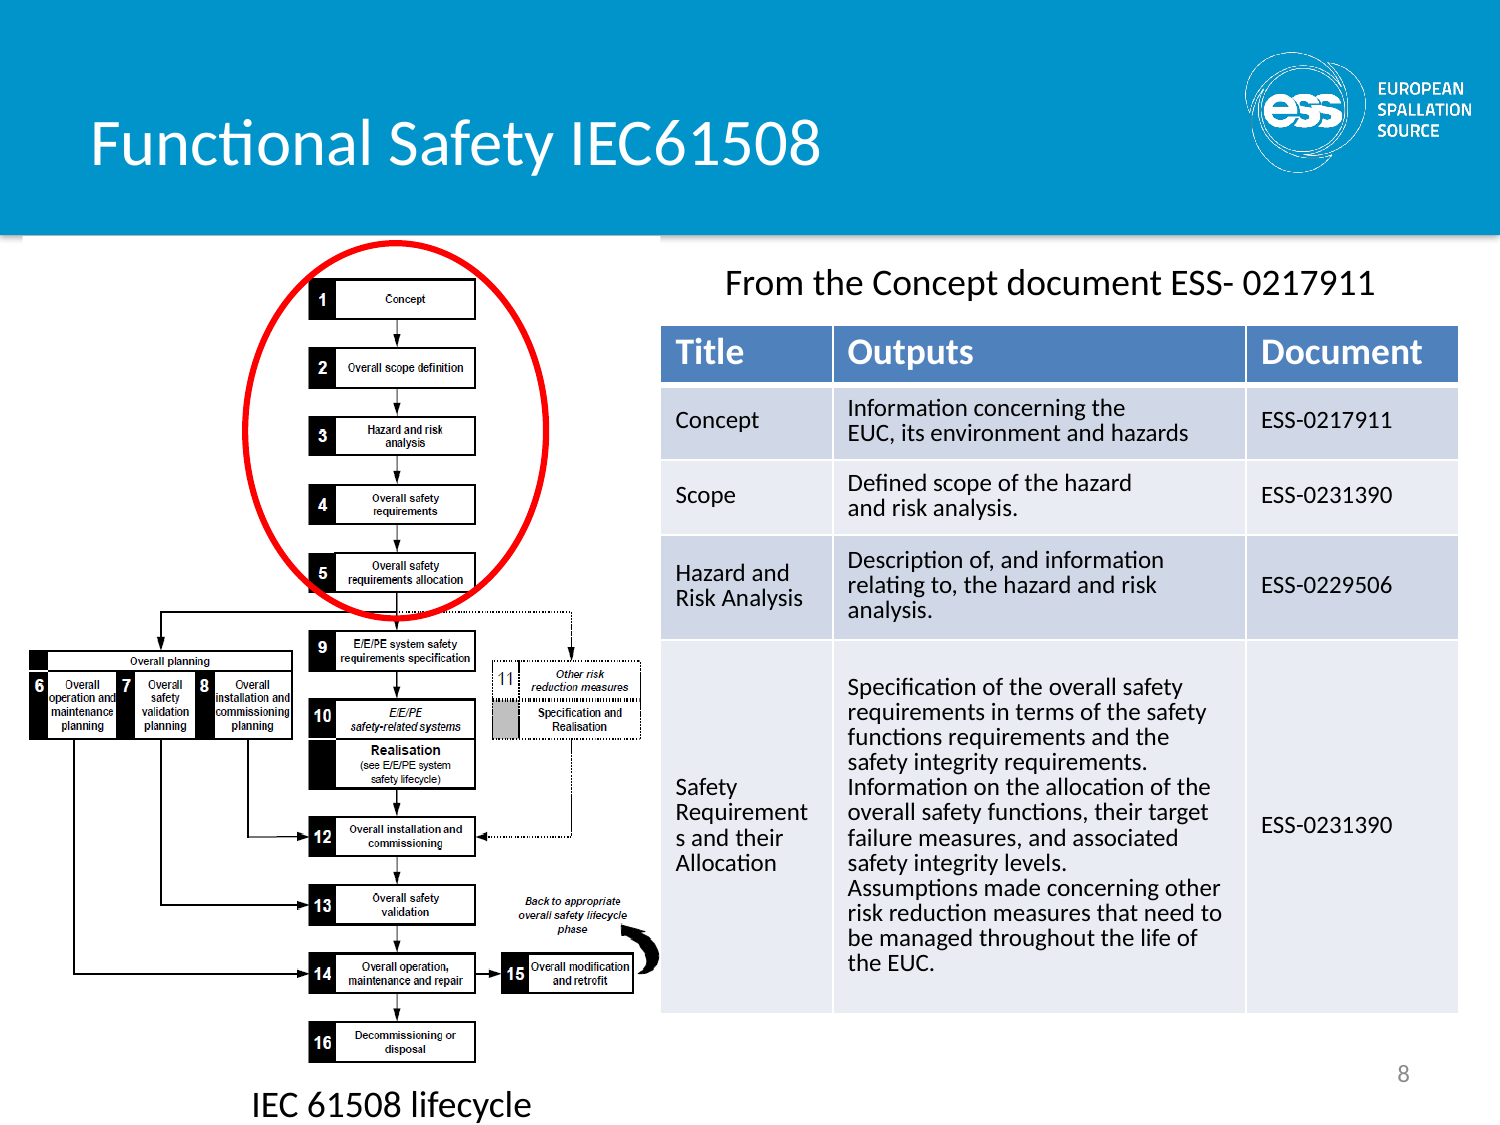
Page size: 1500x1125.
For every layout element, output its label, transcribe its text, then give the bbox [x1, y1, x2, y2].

table_cell Specification of the overall safety requirements in terms of the safety functions requirements and the safety integrity requirements. Information on the allocation of the overall safety functions, their target failure measures, and associated safety integrity levels. Assumptions made concerning other risk reduction measures that need to be managed throughout the life of the EUC. [834, 641, 1245, 1013]
table_cell Scope [666, 461, 832, 534]
picture [1400, 83, 1407, 94]
picture [1389, 104, 1393, 115]
picture [22, 236, 661, 1073]
text_box IEC 61508 lifecycle [236, 1081, 547, 1125]
table_header Document [1247, 326, 1458, 382]
picture [1264, 94, 1342, 127]
table_cell ESS-0229506 [1247, 536, 1458, 639]
picture [1379, 83, 1385, 94]
picture [1443, 86, 1450, 93]
picture [1432, 125, 1438, 136]
table_cell Concept [666, 388, 832, 459]
table_cell Description of, and information relating to, the hazard and risk analysis. [834, 536, 1245, 639]
picture [1454, 83, 1458, 94]
picture [1423, 83, 1430, 94]
table_cell Safety Requirements and their Allocation [666, 641, 832, 1013]
picture [1409, 104, 1415, 115]
table_header Outputs [834, 326, 1245, 382]
table_cell Defined scope of the hazard and risk analysis. [834, 461, 1245, 534]
table_header Title [666, 326, 832, 382]
picture [1422, 125, 1428, 134]
table_cell Information concerning the EUC, its environment and hazards [834, 388, 1245, 459]
picture [1418, 104, 1423, 115]
text_box From the Concept document ESS- 0217911 [710, 250, 1392, 311]
table_cell ESS-0231390 [1247, 461, 1458, 534]
picture [1436, 104, 1444, 115]
slide_number 8 [1074, 1042, 1425, 1103]
table_cell ESS-0231390 [1247, 641, 1458, 1013]
picture [1398, 109, 1406, 115]
table_cell Hazard and Risk Analysis [666, 536, 832, 639]
table_cell ESS-0217911 [1247, 388, 1458, 459]
title Functional Safety IEC61508 [75, 45, 1247, 233]
